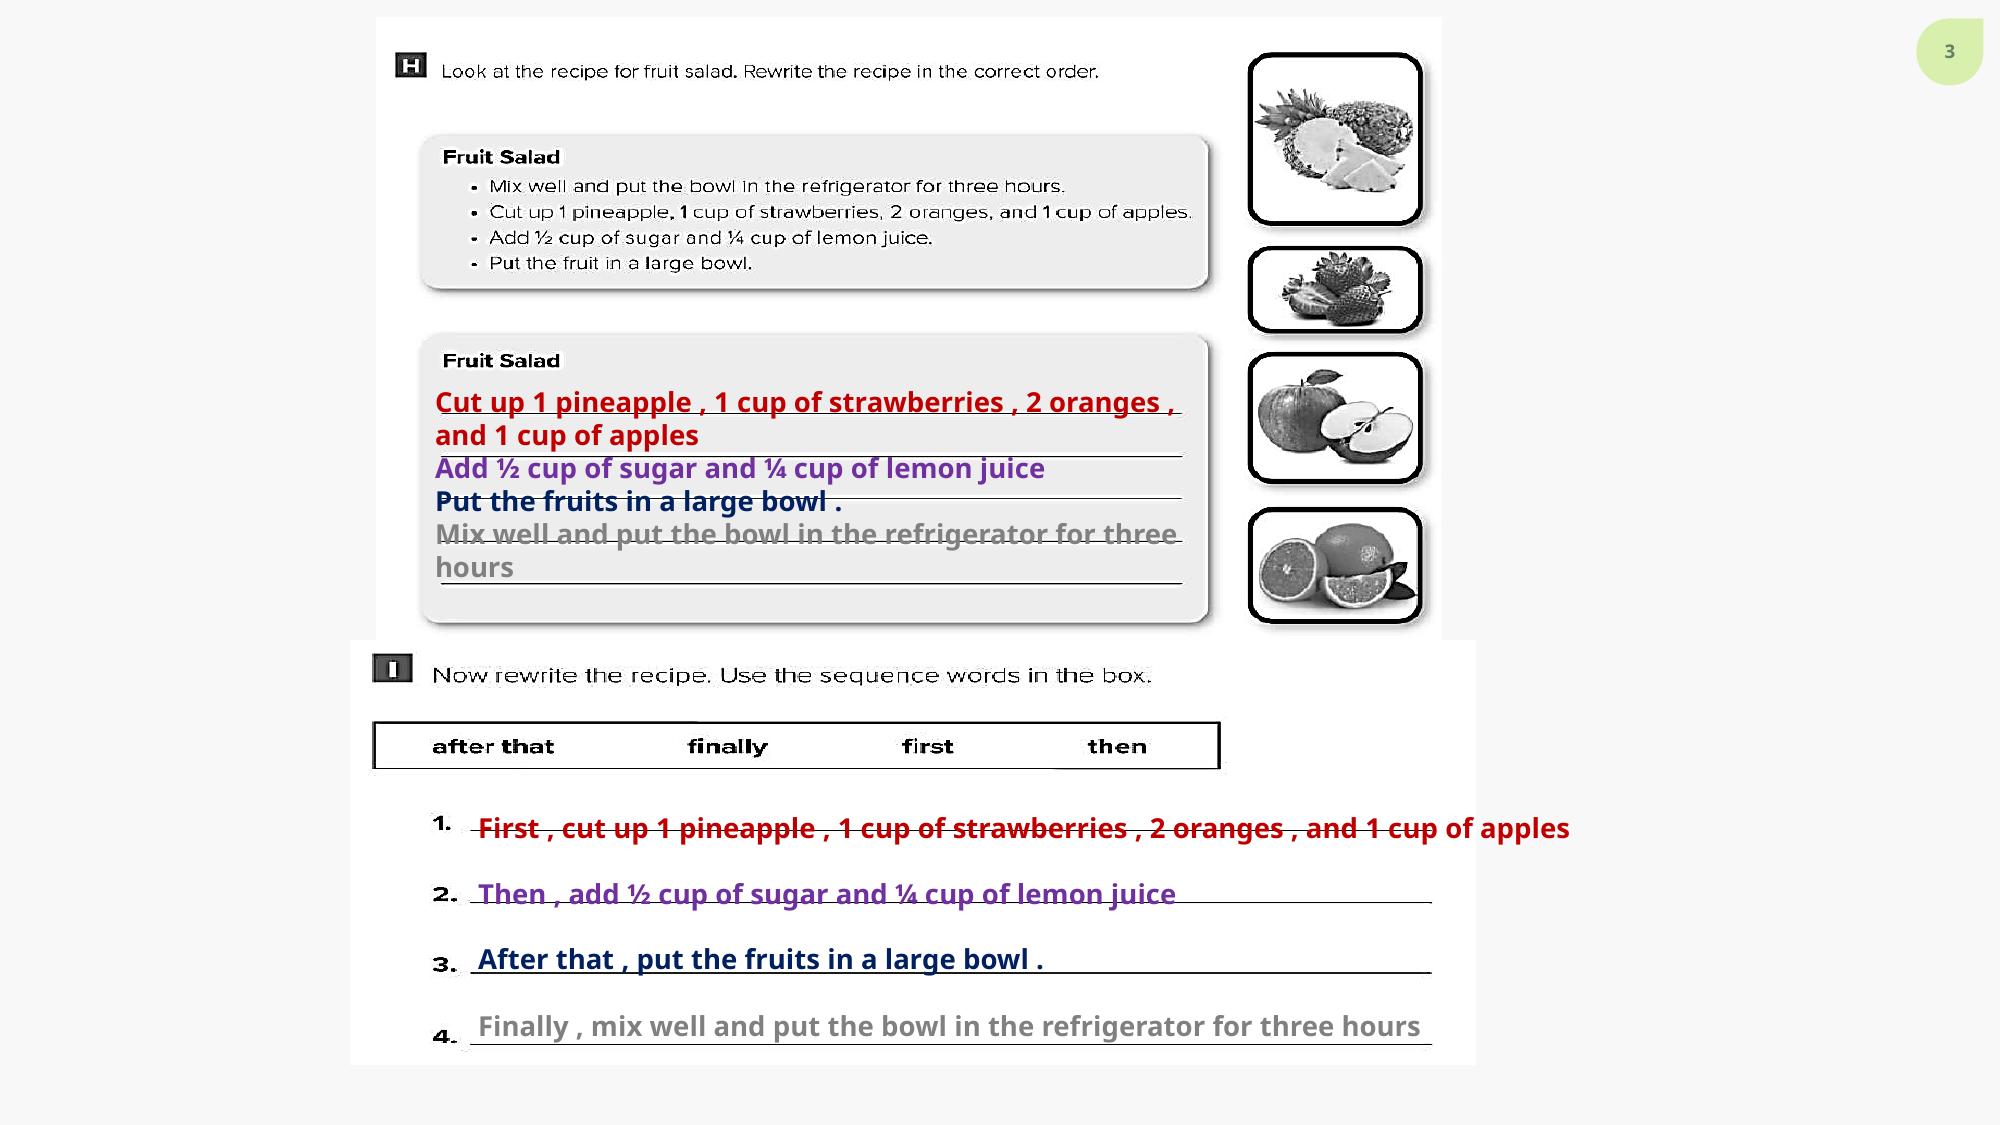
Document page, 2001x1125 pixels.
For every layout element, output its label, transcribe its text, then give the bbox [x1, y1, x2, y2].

picture [350, 17, 1476, 1065]
text_box First , cut up 1 pineapple , 1 cup of strawberries , 2 oranges , and 1 cup of apples Then , add ½ cup of sugar and ¼ cup of lemon juice After that , put the fruits in a large bowl . Finally , mix well and put the bowl in the refrigerator for three hours [1476, 770, 1795, 1049]
